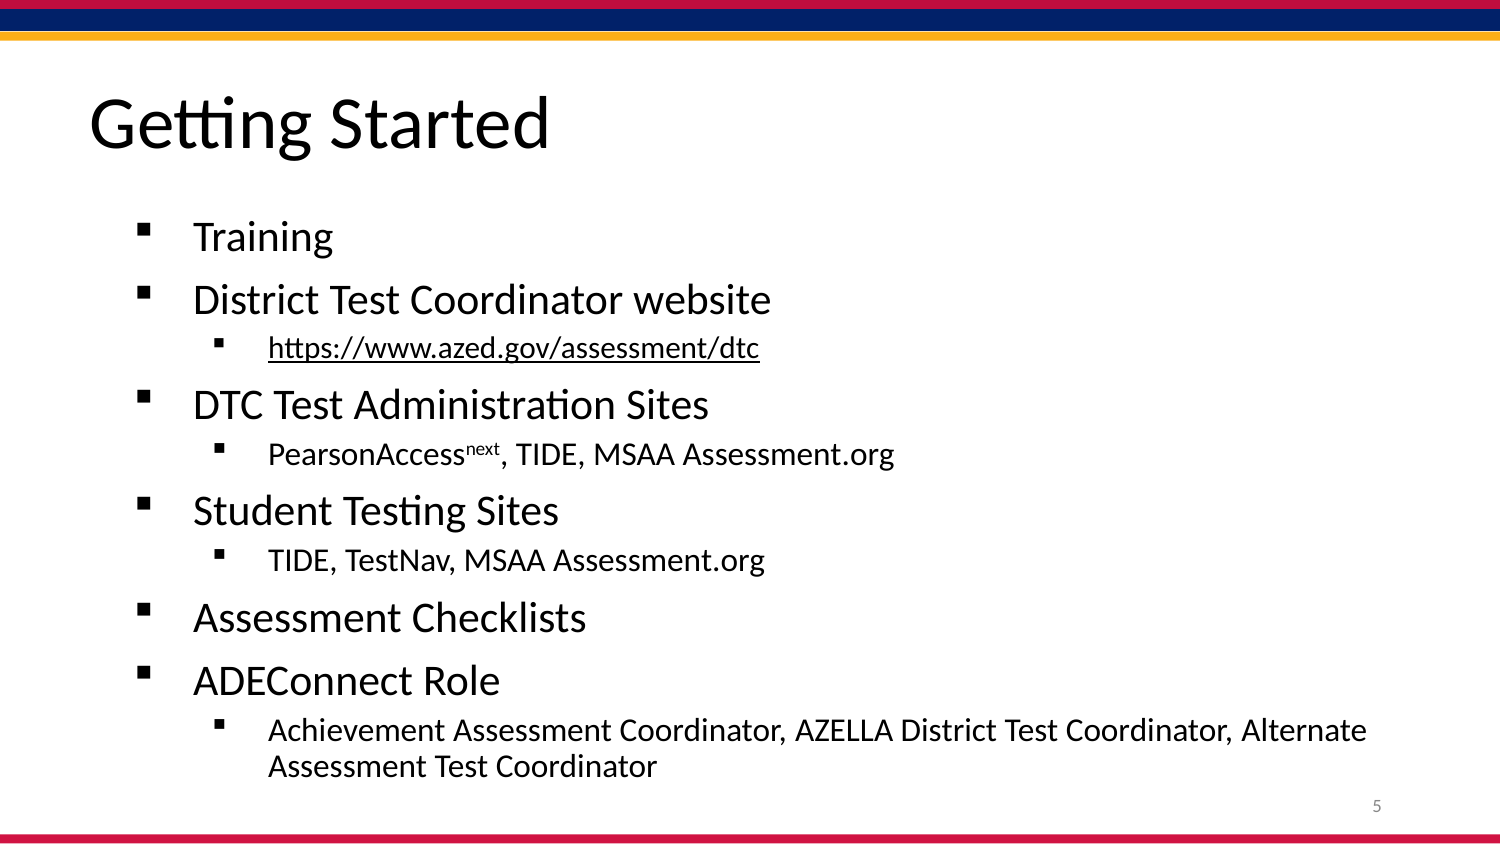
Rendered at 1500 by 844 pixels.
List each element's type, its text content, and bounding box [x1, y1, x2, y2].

list Training District Test Coordinator website https://www.azed.gov/assessment/dtc DTC Test Administration Sites PearsonAccessnext, TIDE, MSAA Assessment.org Student Testing Sites TIDE, TestNav, MSAA Assessment.org Assessment Checklists ADEConnect Role Achievement Assessment Coordinator, AZELLA District Test Coordinator, Alternate Assessment Test Coordinator [103, 206, 1397, 775]
title Getting Started [74, 63, 1369, 185]
slide_number 5 [1059, 782, 1397, 827]
